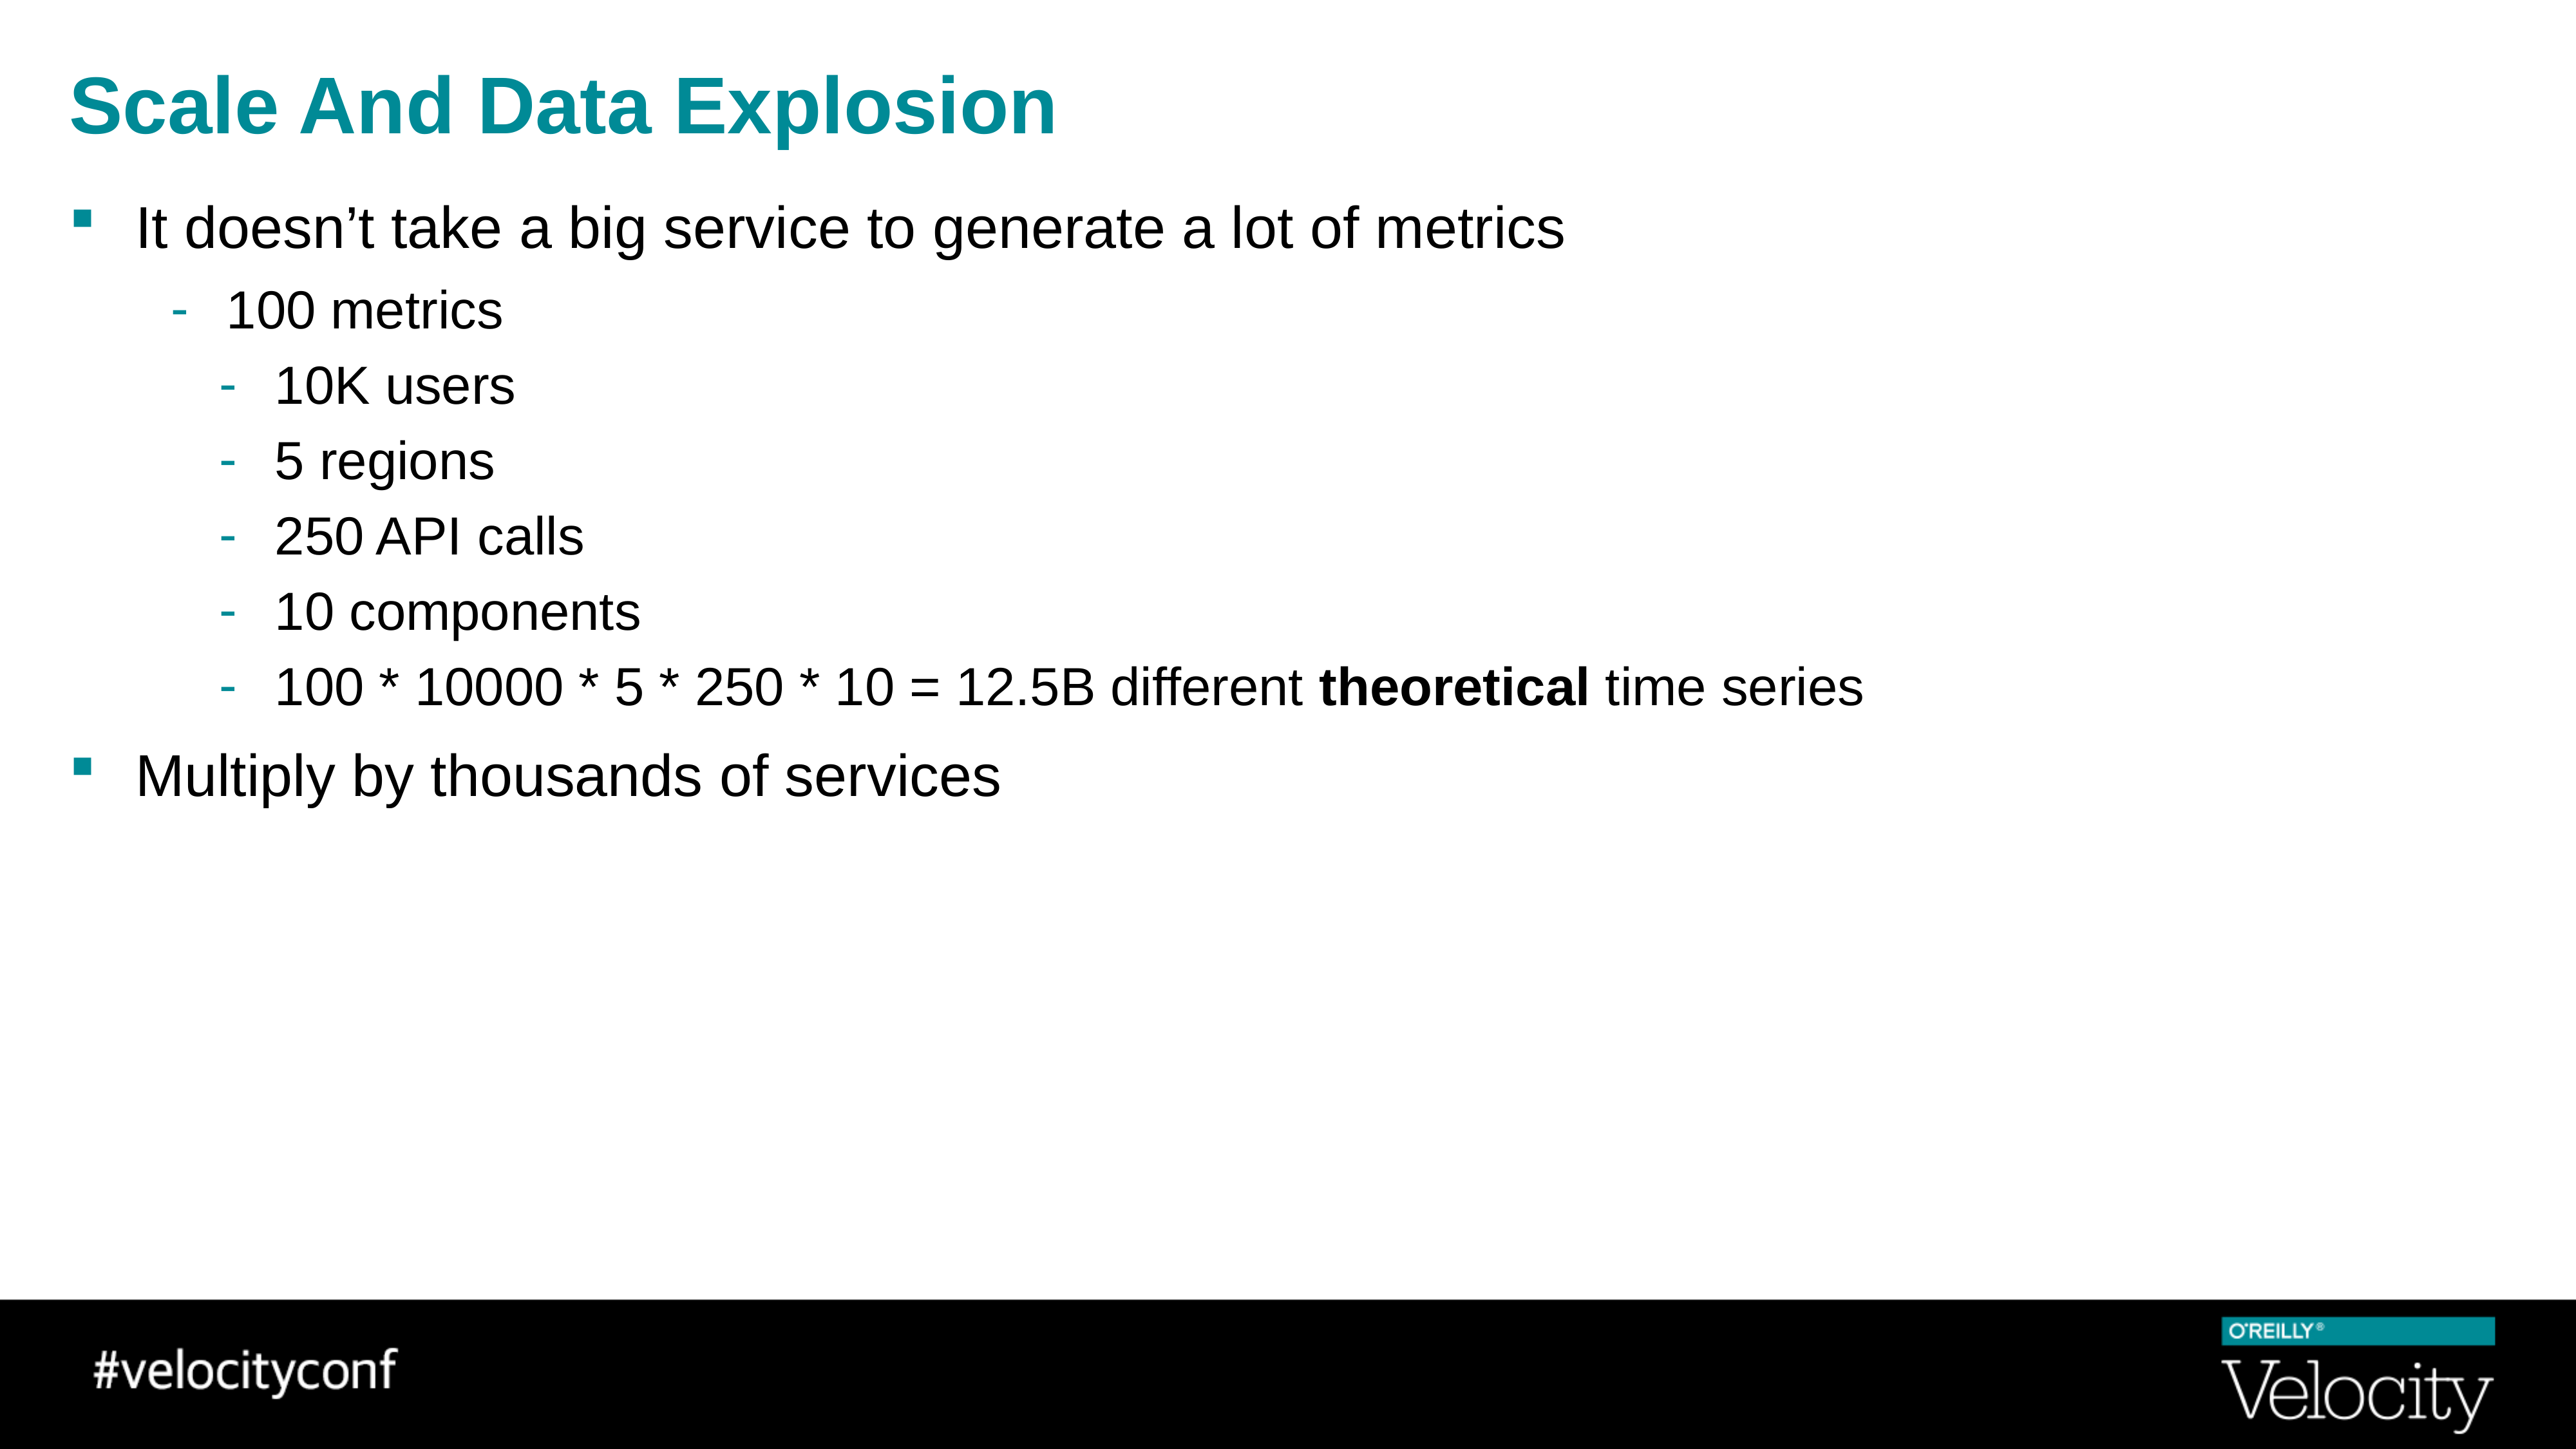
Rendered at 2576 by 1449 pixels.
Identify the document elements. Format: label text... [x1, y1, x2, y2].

picture [0, 0, 2576, 1449]
title Scale And Data Explosion [65, 25, 2510, 177]
list It doesn’t take a big service to generate a lot of metrics 100 metrics 10K users 5 regions 250 API calls 10 components 100 * 10000 * 5 * 250 * 10 = 12.5B different theoretical time series Multiply by thousands of services [65, 193, 2510, 1307]
